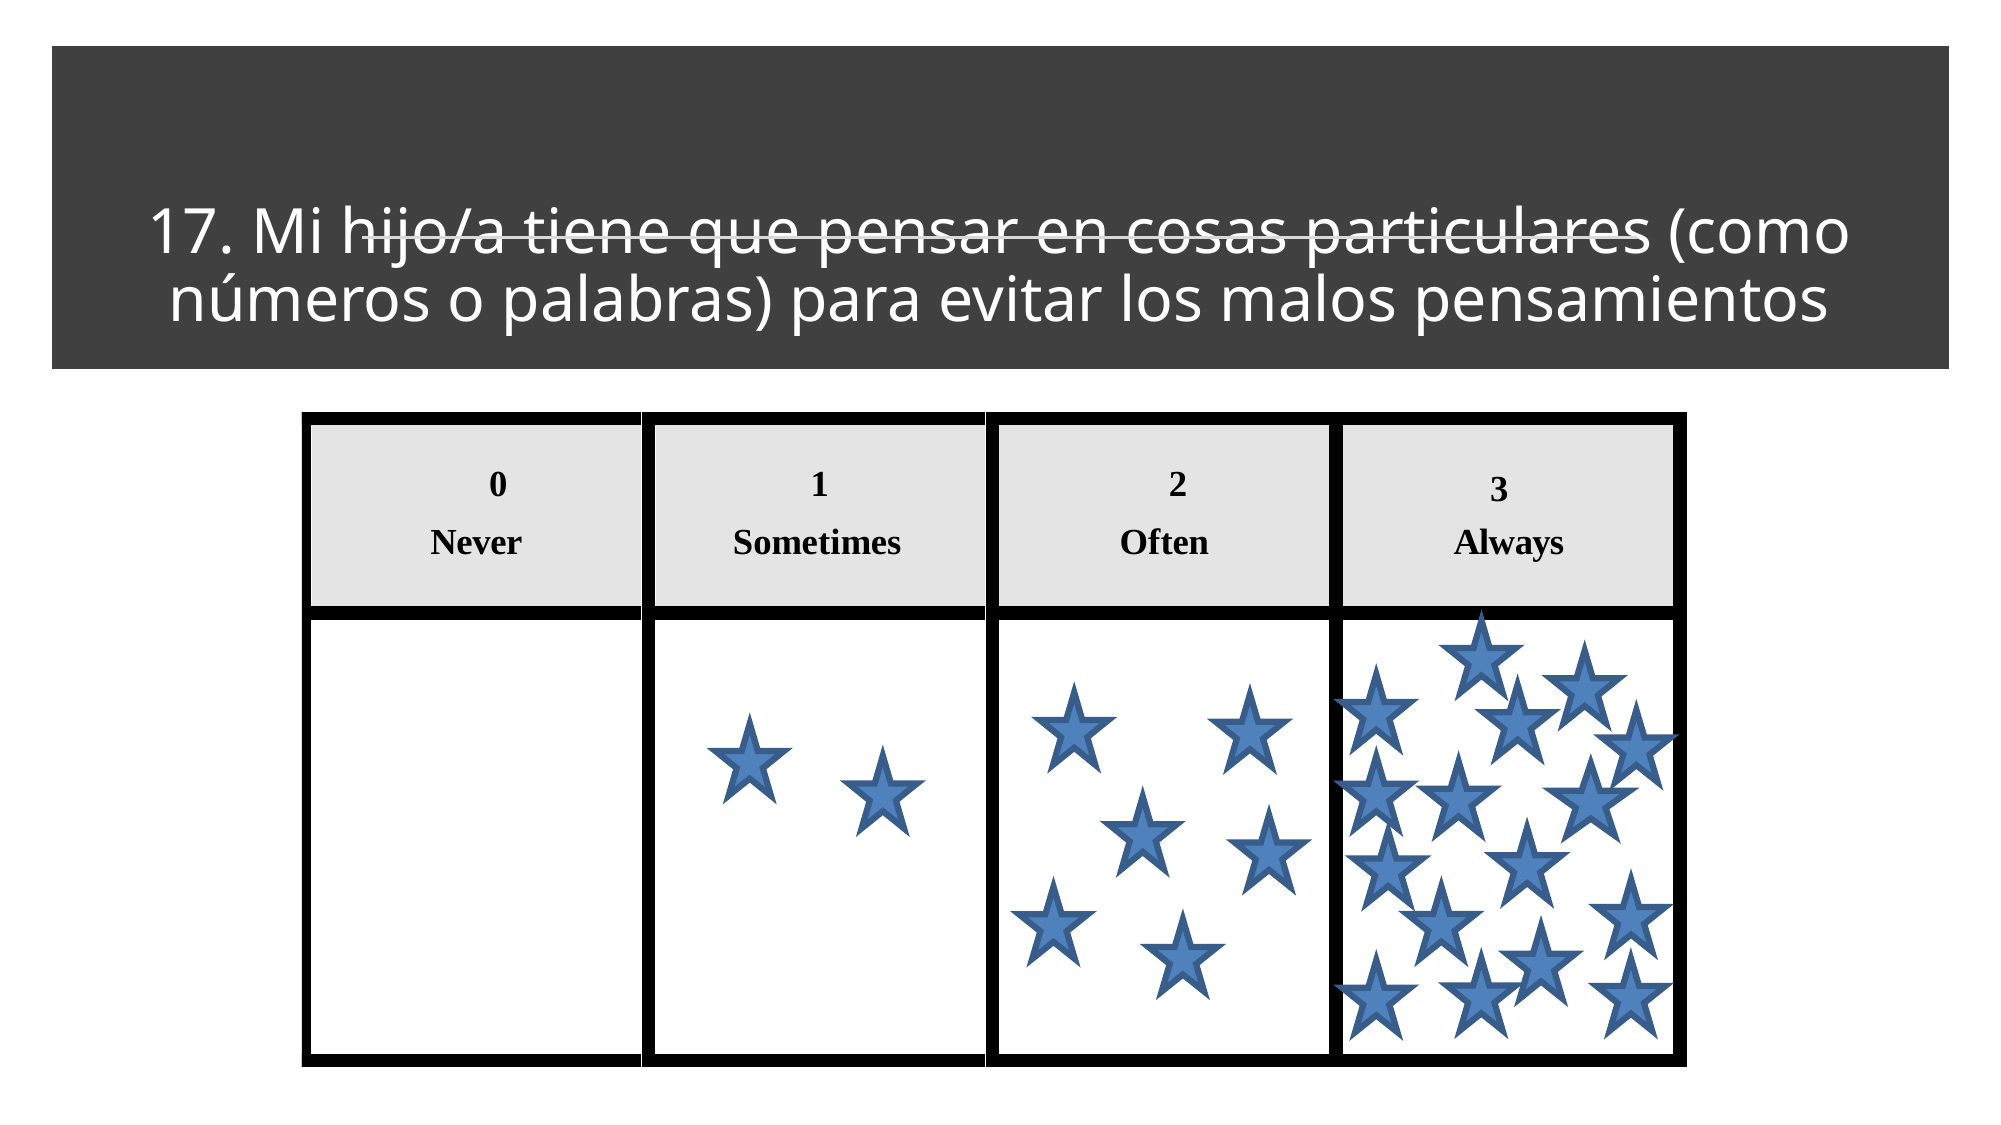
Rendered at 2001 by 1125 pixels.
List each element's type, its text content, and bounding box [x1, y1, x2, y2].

title 17. Mi hijo/a tiene que pensar en cosas particulares (como números o palabras) para evitar los malos pensamientos [86, 189, 1914, 343]
text_box [61, 55, 1939, 360]
picture [301, 411, 1690, 1068]
